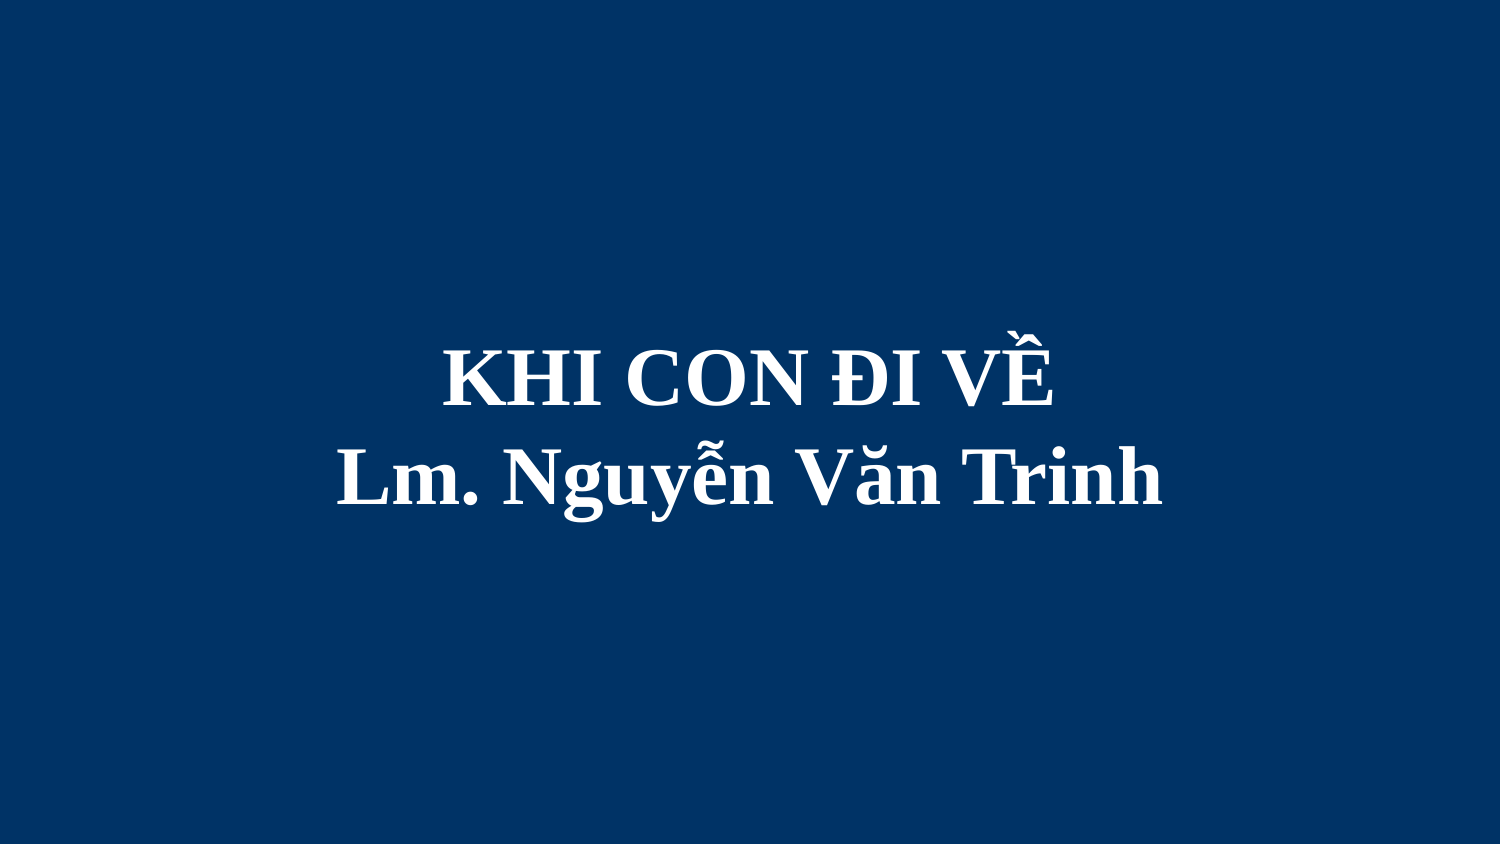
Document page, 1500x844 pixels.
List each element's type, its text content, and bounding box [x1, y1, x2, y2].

title KHI CON ĐI VỀ Lm. Nguyễn Văn Trinh [0, 0, 1500, 844]
